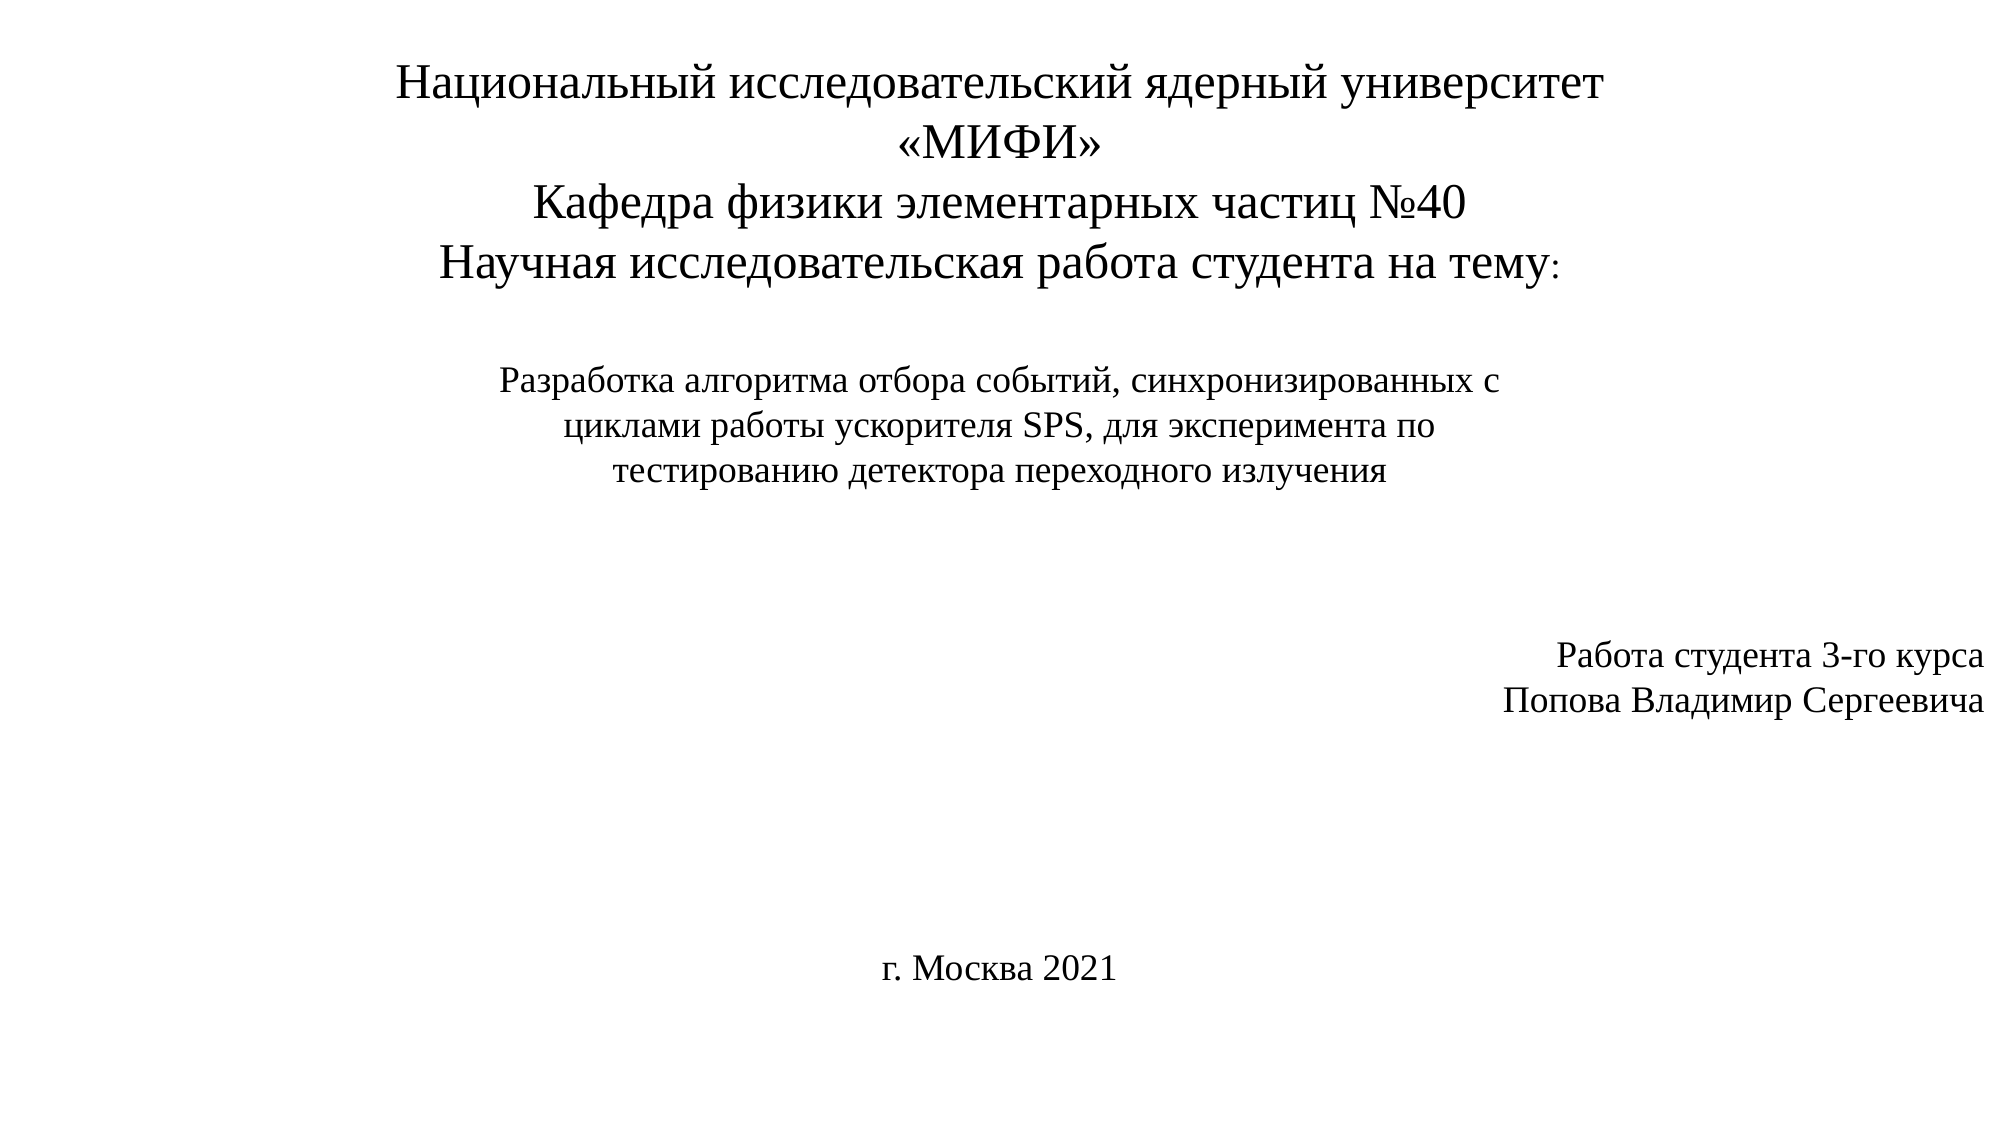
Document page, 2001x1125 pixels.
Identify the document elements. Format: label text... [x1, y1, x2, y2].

text_box Работа студента 3-го курса Попова Владимир Сергеевича [1455, 622, 2000, 728]
text_box Национальный исследовательский ядерный университет «МИФИ» Кафедра физики элементарных частиц №40 Научная исследовательская работа студента на тему: [380, 41, 1620, 296]
text_box г. Москва 2021 [867, 935, 1133, 995]
text_box Разработка алгоритма отбора событий, синхронизированных с циклами работы ускорителя SPS, для эксперимента по тестированию детектора переходного излучения [438, 347, 1562, 498]
